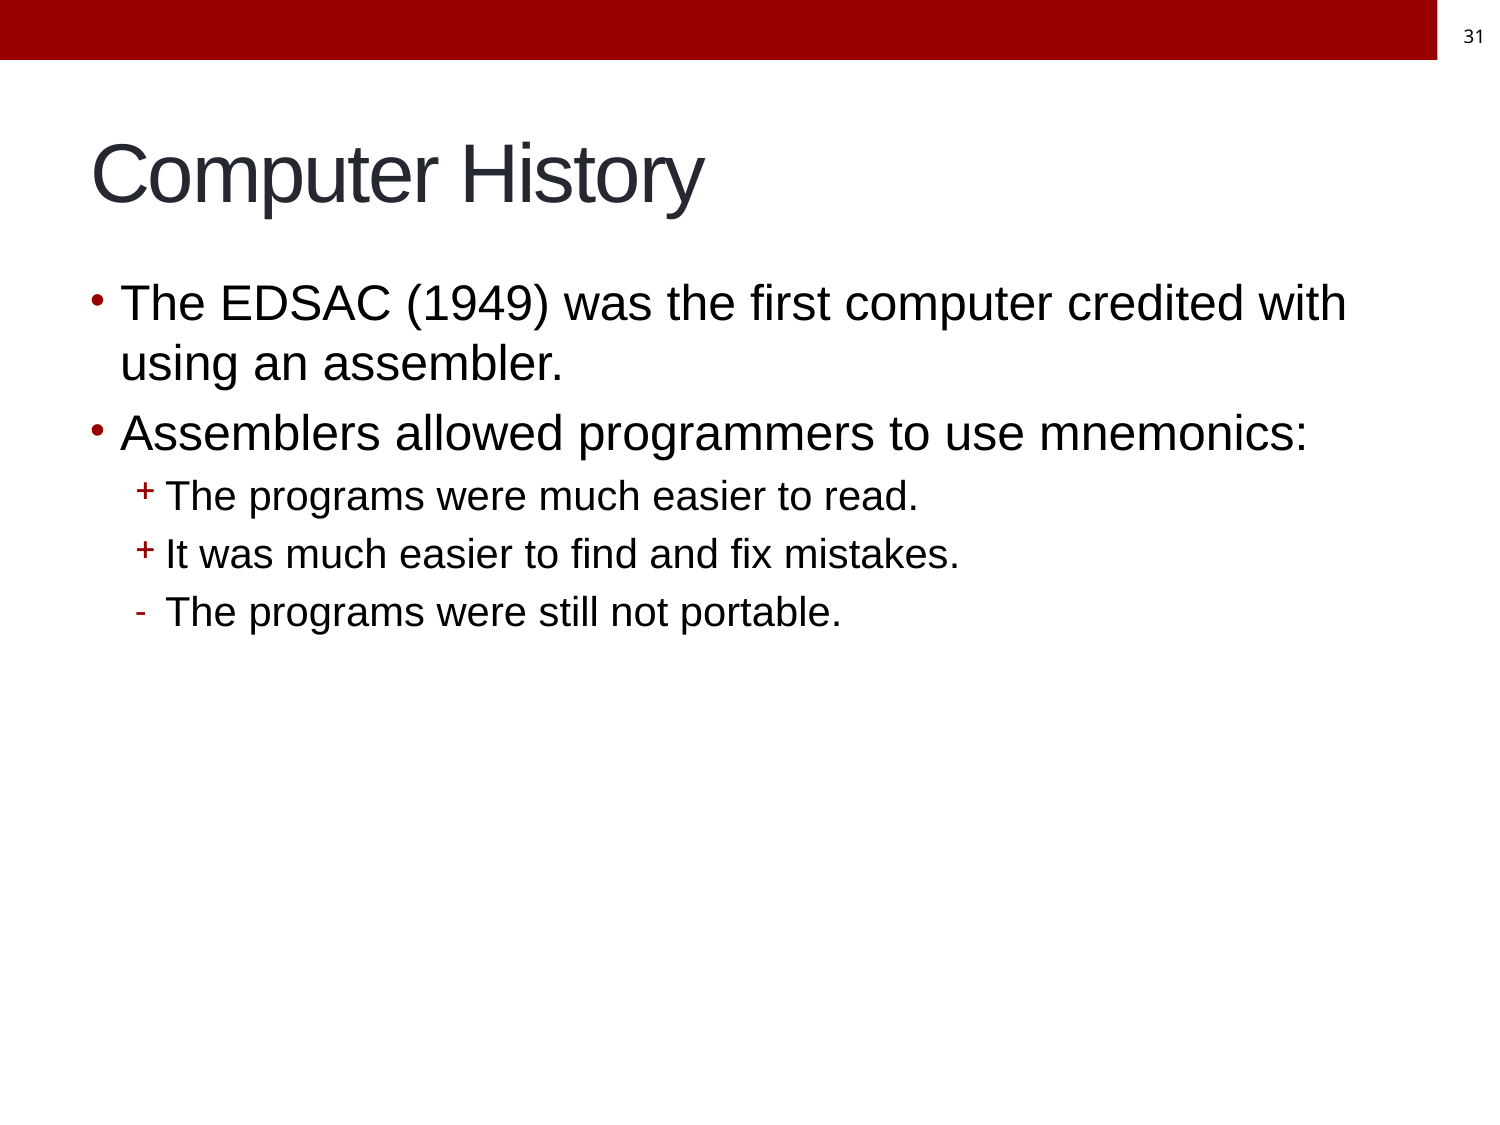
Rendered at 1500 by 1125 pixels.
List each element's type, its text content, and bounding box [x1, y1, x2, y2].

text_box 31 [1437, 0, 1500, 75]
list The EDSAC (1949) was the first computer credited with using an assembler. Assemblers allowed programmers to use mnemonics: The programs were much easier to read. It was much easier to find and fix mistakes. The programs were still not portable. [75, 262, 1425, 1063]
title Computer History [75, 87, 1425, 250]
